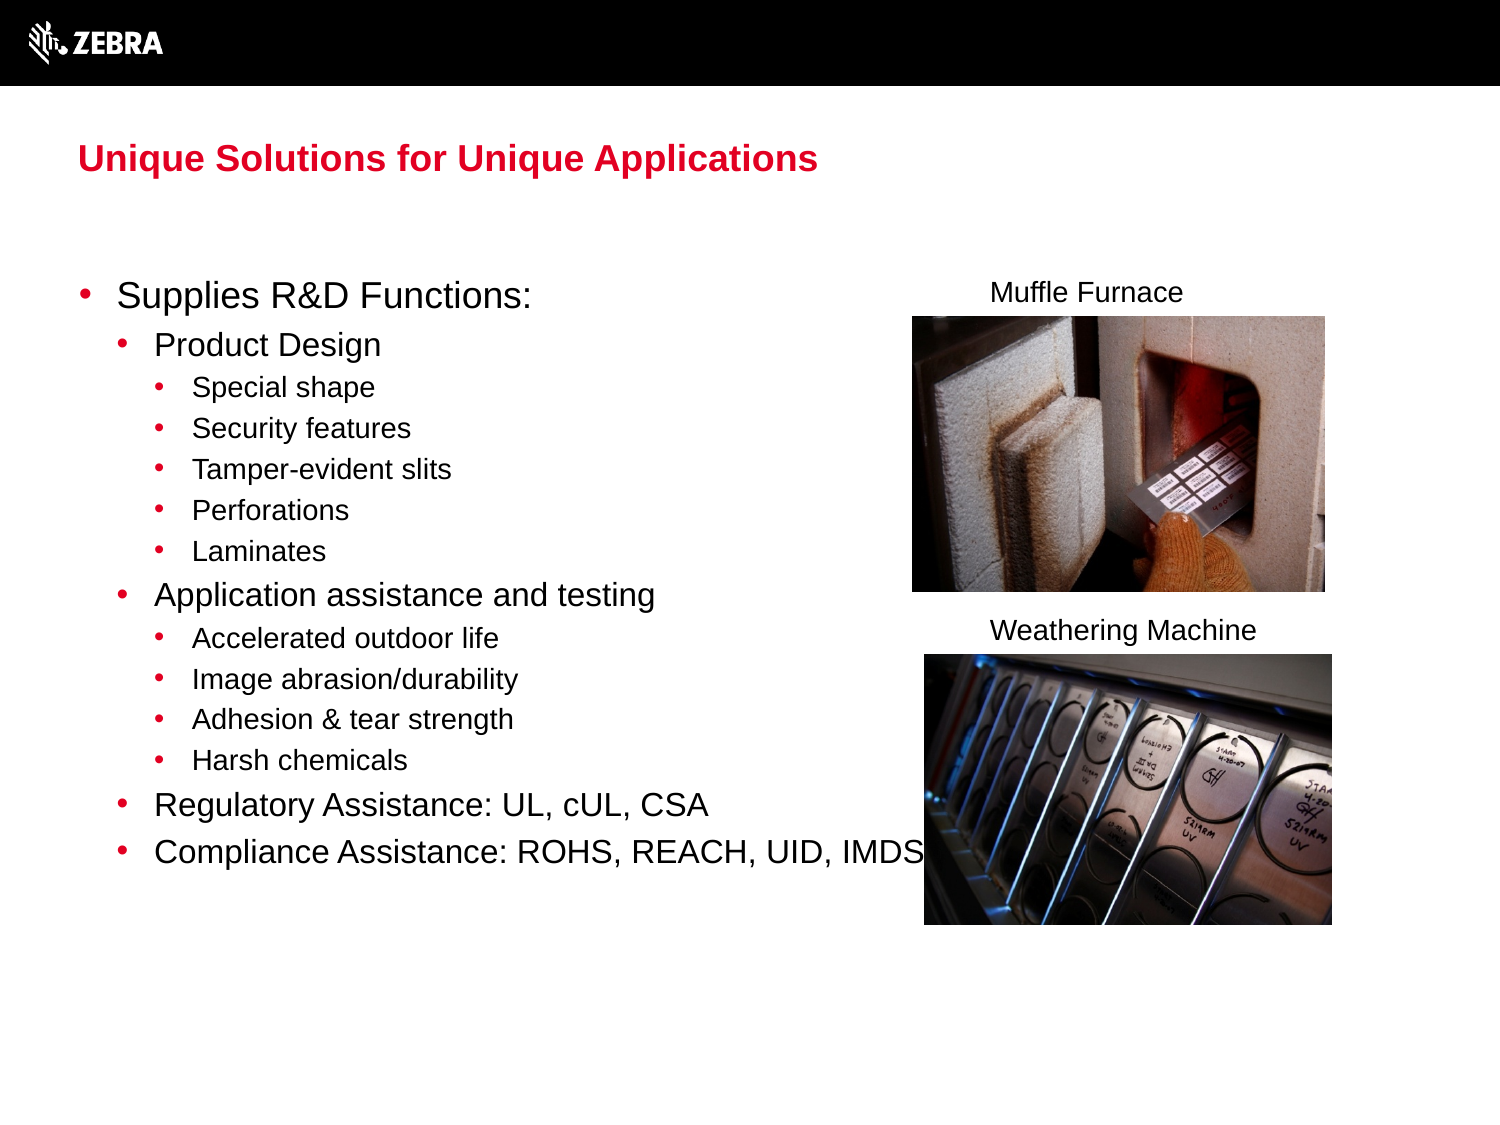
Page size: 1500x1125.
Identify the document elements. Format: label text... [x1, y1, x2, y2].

title Unique Solutions for Unique Applications [63, 126, 1437, 233]
picture [924, 653, 1332, 926]
text_box Weathering Machine [975, 603, 1300, 652]
picture [912, 316, 1326, 592]
text_box Muffle Furnace [975, 266, 1300, 315]
list Supplies R&D Functions: Product Design Special shape Security features Tamper-evident slits Perforations Laminates Application assistance and testing Accelerated outdoor life Image abrasion/durability Adhesion & tear strength Harsh chemicals Regulatory Assistance: UL, cUL, CSA Compliance Assistance: ROHS, REACH, UID, IMDS [63, 263, 1437, 980]
picture [29, 21, 163, 65]
